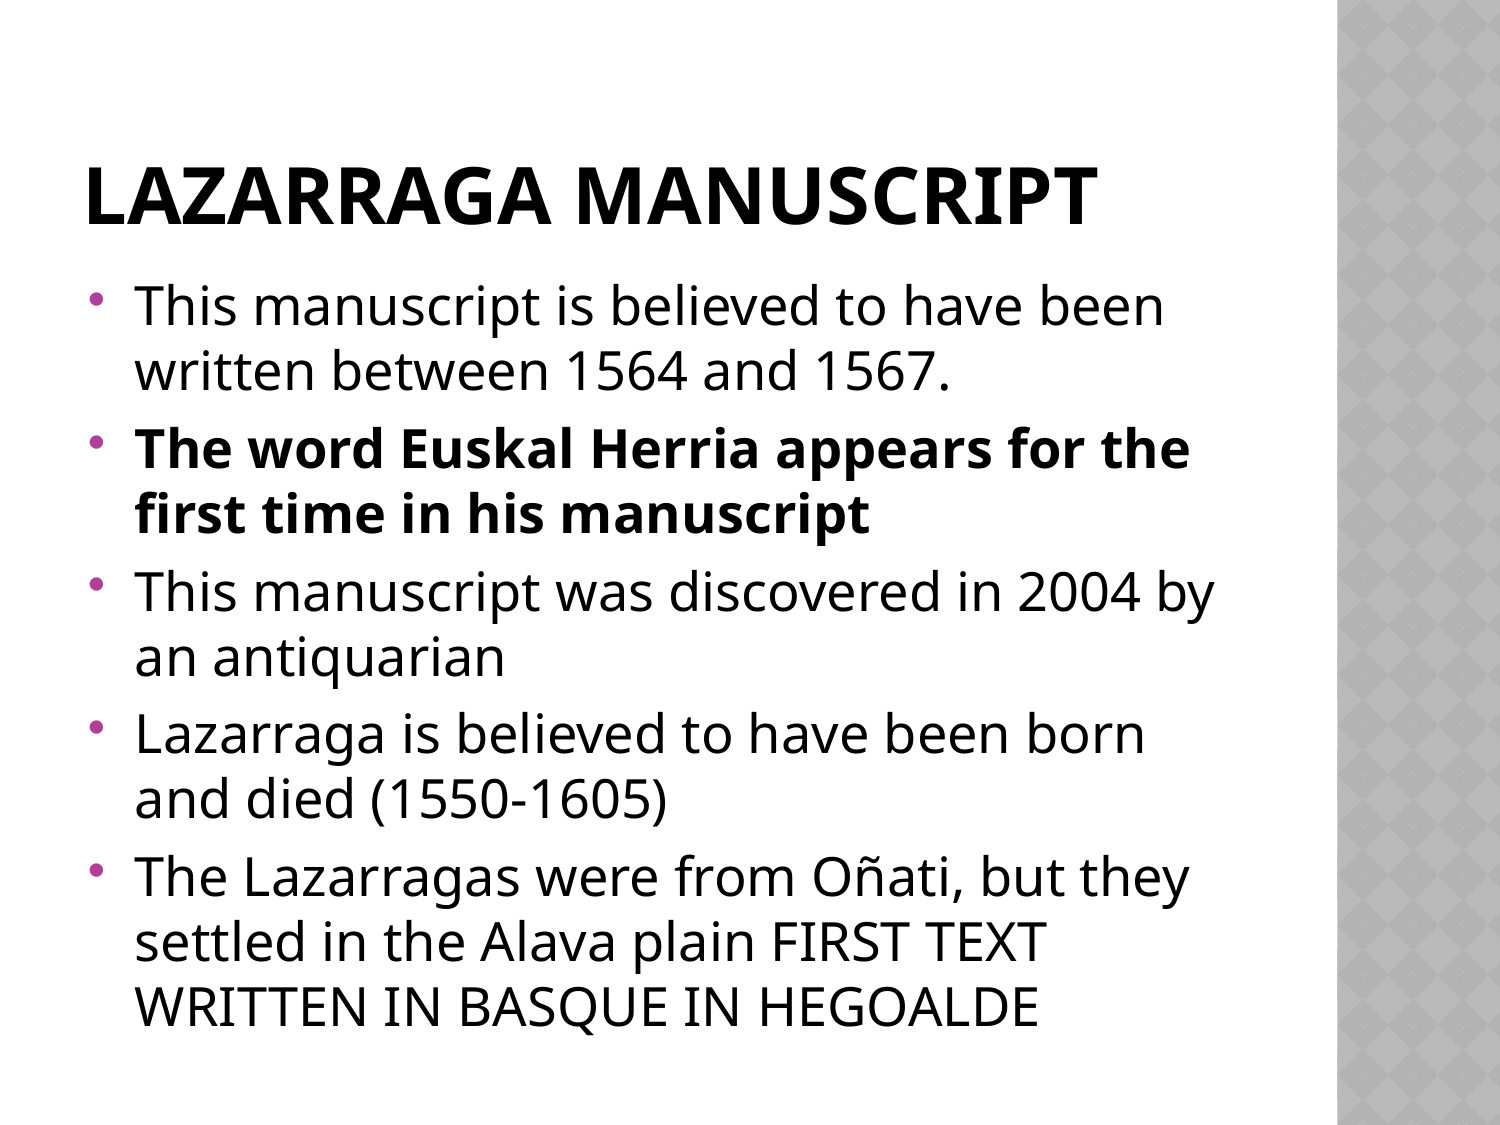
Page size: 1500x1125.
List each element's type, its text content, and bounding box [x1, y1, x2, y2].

list This manuscript is believed to have been written between 1564 and 1567. The word Euskal Herria appears for the first time in his manuscript This manuscript was discovered in 2004 by an antiquarian Lazarraga is believed to have been born and died (1550-1605) The Lazarragas were from Oñati, but they settled in the Alava plain FIRST TEXT WRITTEN IN BASQUE IN HEGOALDE [75, 264, 1263, 1059]
title LAZARRAGA manuscript [75, 52, 1263, 240]
